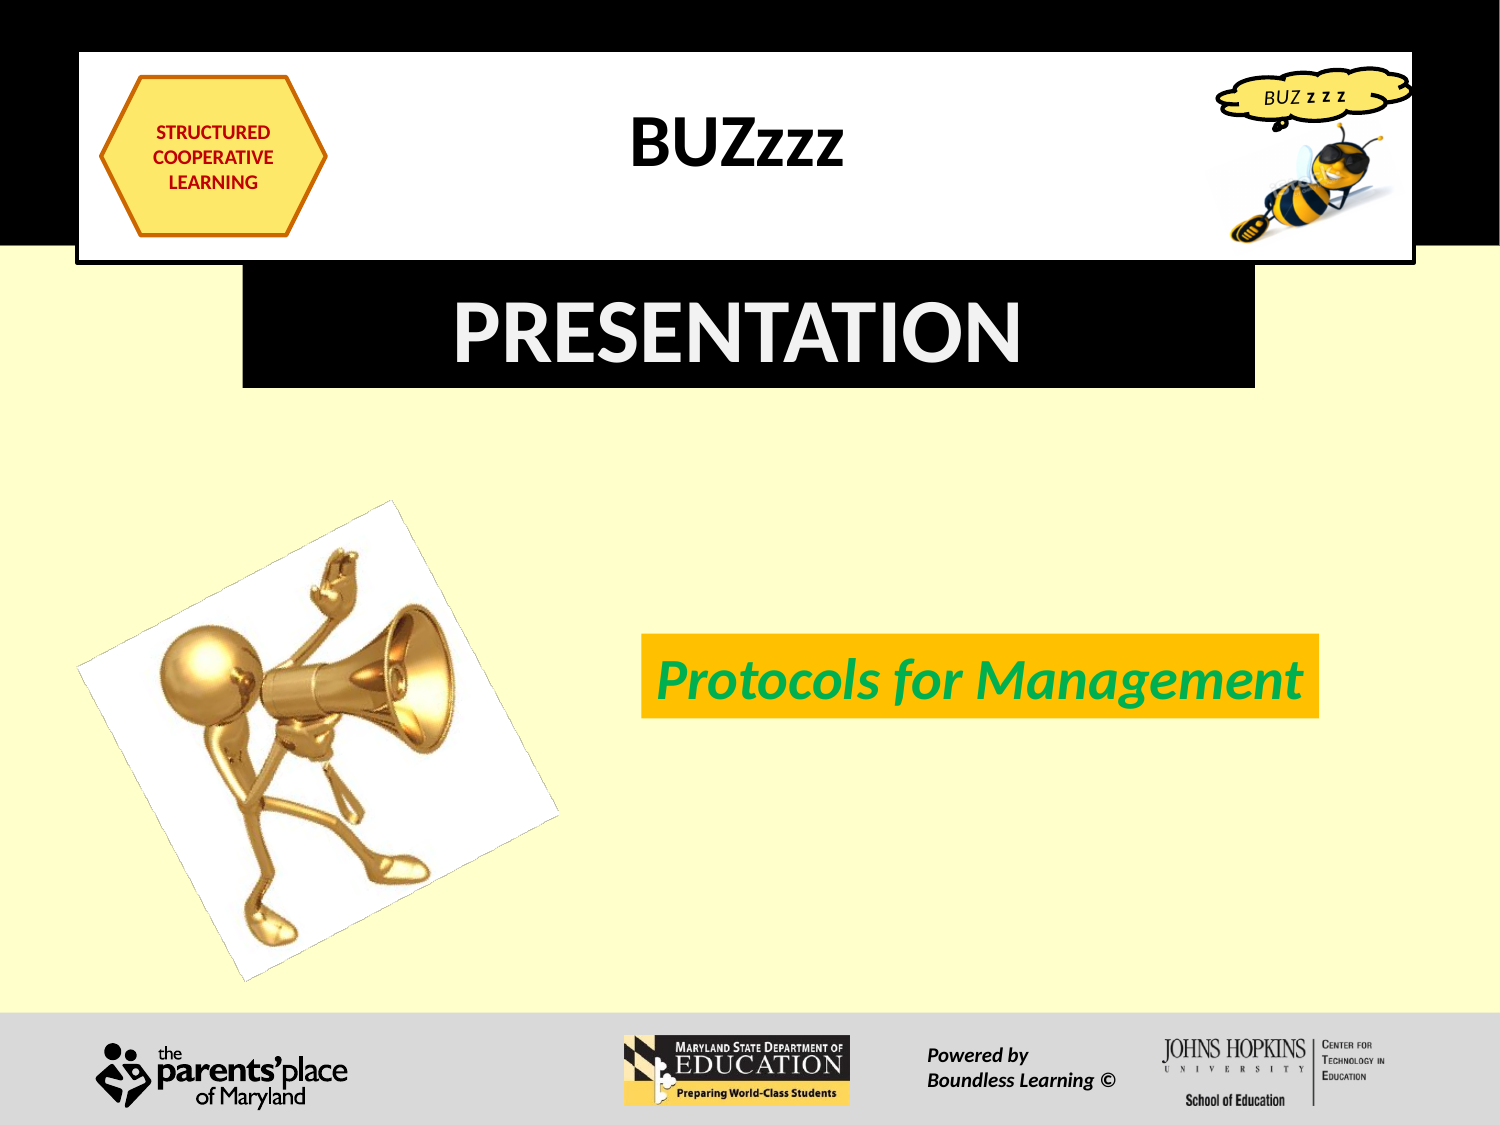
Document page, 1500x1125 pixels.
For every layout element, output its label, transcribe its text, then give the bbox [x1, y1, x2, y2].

picture [624, 1035, 850, 1106]
picture [76, 501, 694, 982]
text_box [76, 49, 1415, 263]
picture [1162, 1038, 1388, 1106]
text_box [0, 0, 1500, 246]
text_box Protocols for Management [641, 633, 1320, 719]
text_box PRESENTATION [242, 271, 1255, 388]
text_box Powered by Boundless Learning © [912, 1034, 1138, 1124]
